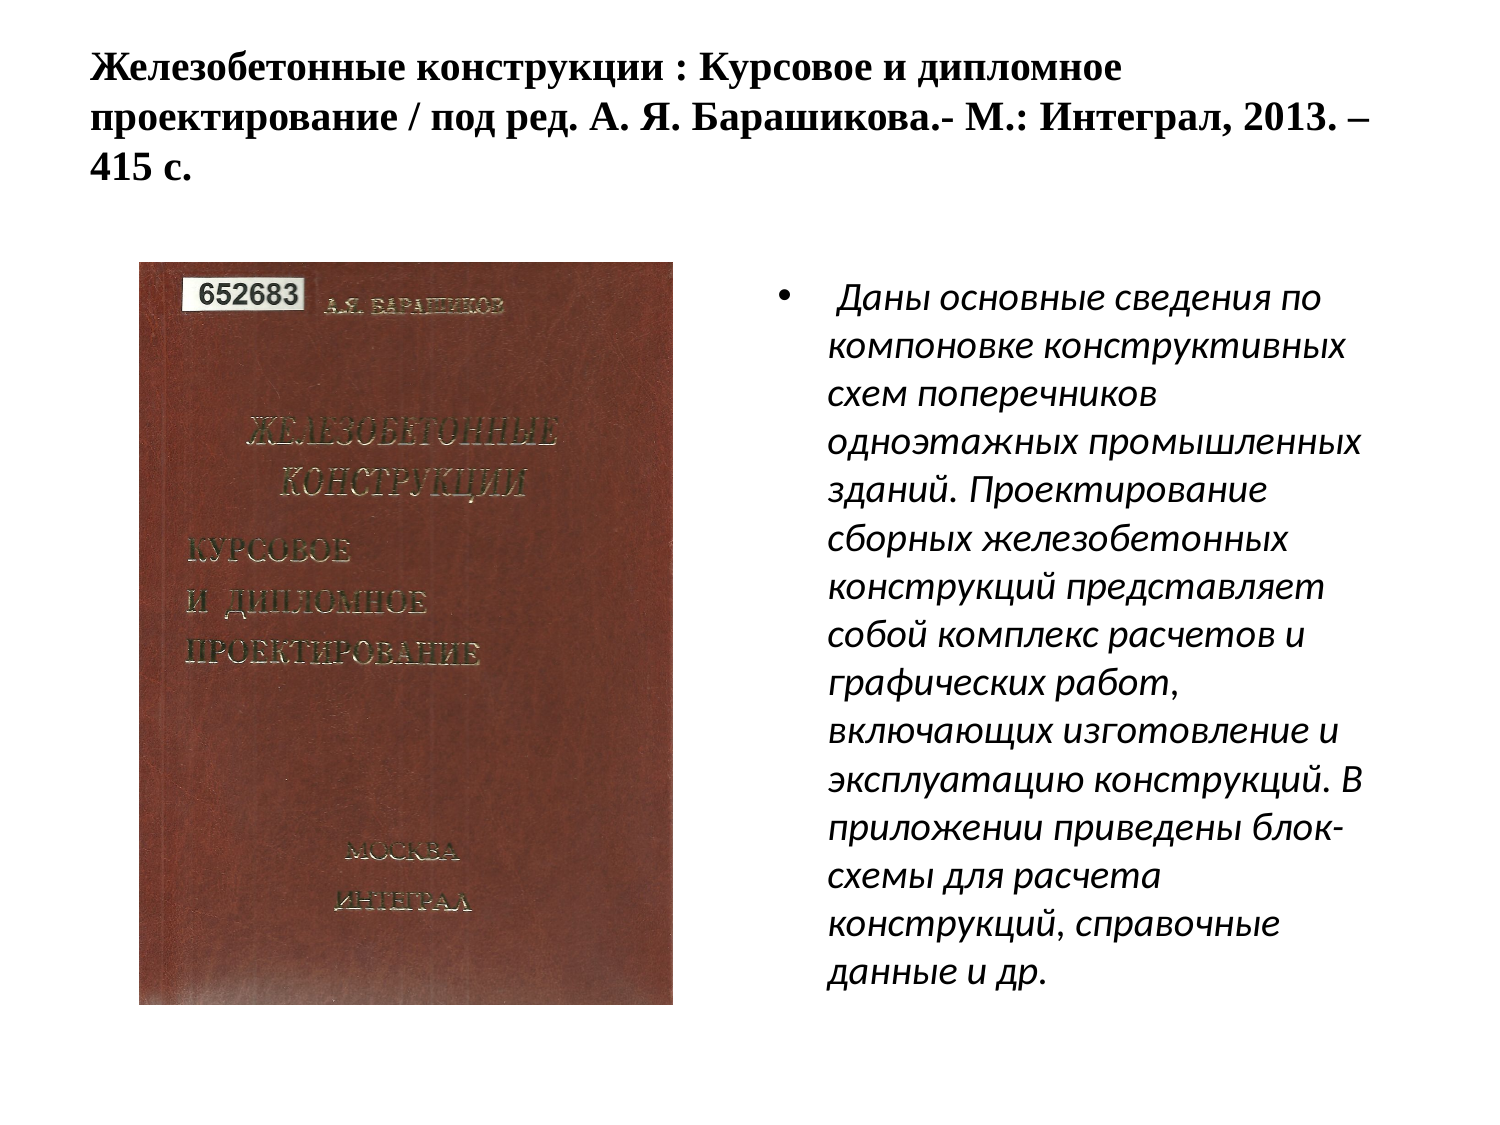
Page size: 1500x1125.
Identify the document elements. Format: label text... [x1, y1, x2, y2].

title Железобетонные конструкции : Курсовое и дипломное проектирование / под ред. А. Я. Барашикова.- М.: Интеграл, 2013. – 415 с. [75, 45, 1425, 233]
list Даны основные сведения по компоновке конструктивных схем поперечников одноэтажных промышленных зданий. Проектирование сборных железобетонных конструкций представляет собой комплекс расчетов и графических работ, включающих изготовление и эксплуатацию конструкций. В приложении приведены блок-схемы для расчета конструкций, справочные данные и др. [762, 262, 1425, 1005]
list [139, 262, 673, 1006]
